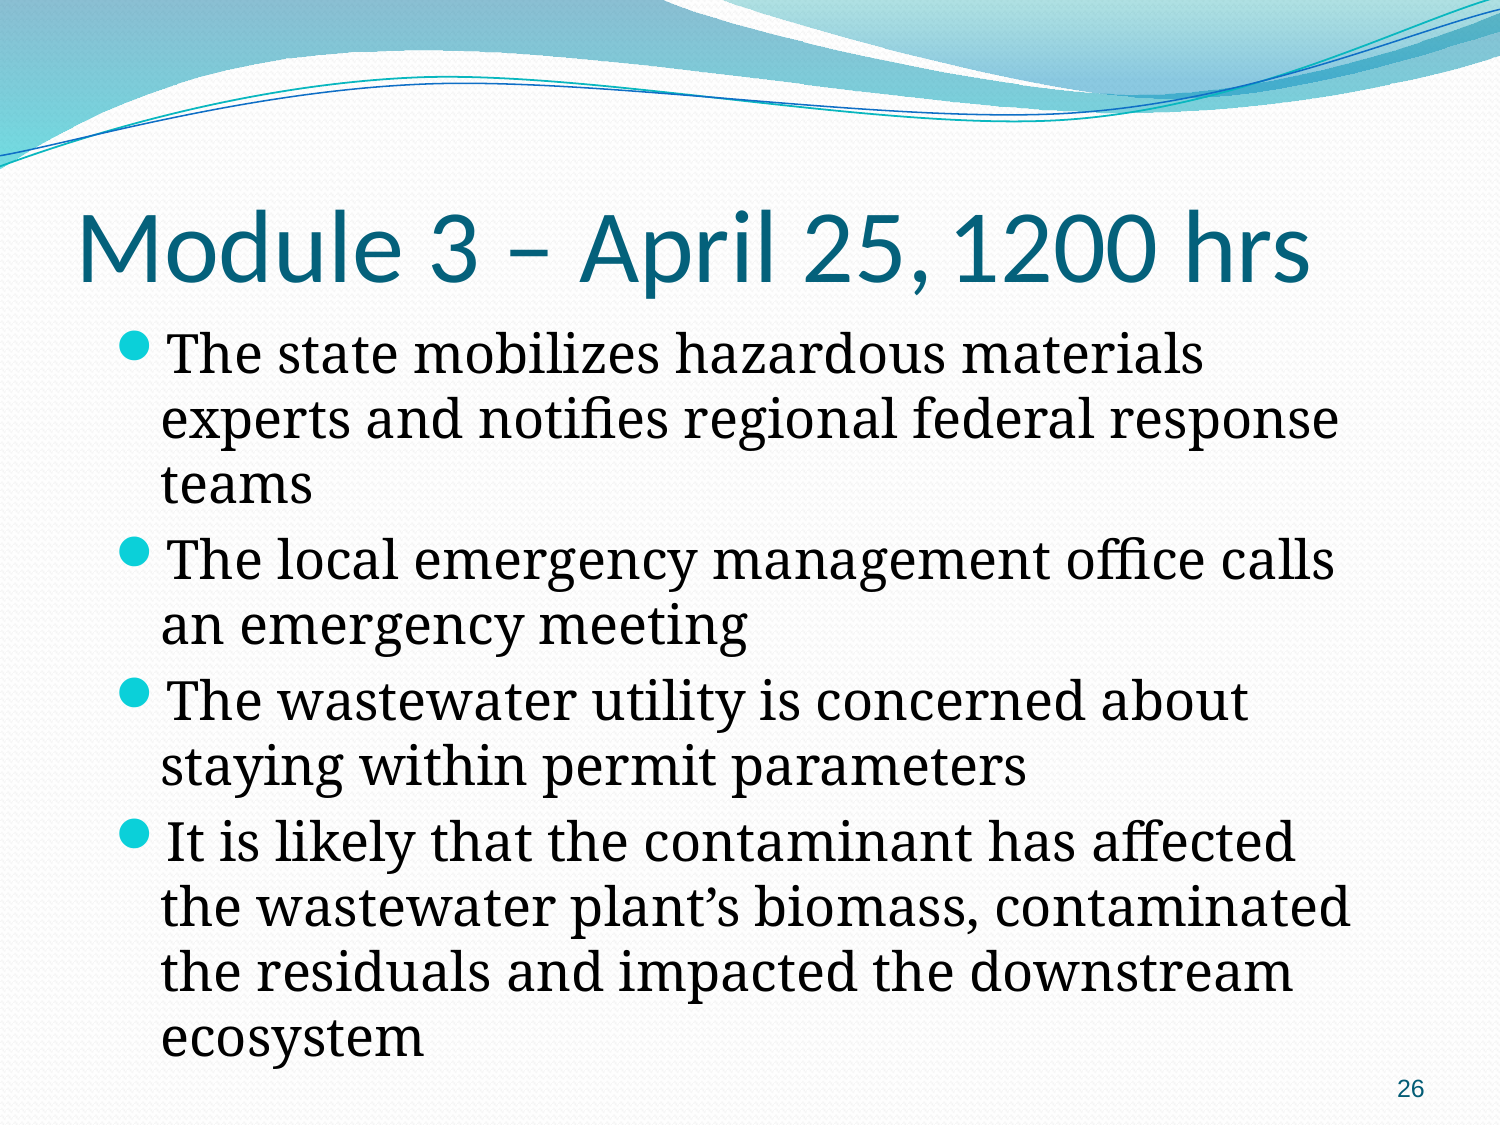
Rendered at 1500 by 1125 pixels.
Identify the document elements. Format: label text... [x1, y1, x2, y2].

list The state mobilizes hazardous materials experts and notifies regional federal response teams The local emergency management office calls an emergency meeting The wastewater utility is concerned about staying within permit parameters It is likely that the contaminant has affected the wastewater plant’s biomass, contaminated the residuals and impacted the downstream ecosystem [100, 311, 1400, 1125]
title Module 3 – April 25, 1200 hrs [75, 115, 1425, 303]
slide_number 26 [1299, 1042, 1425, 1103]
